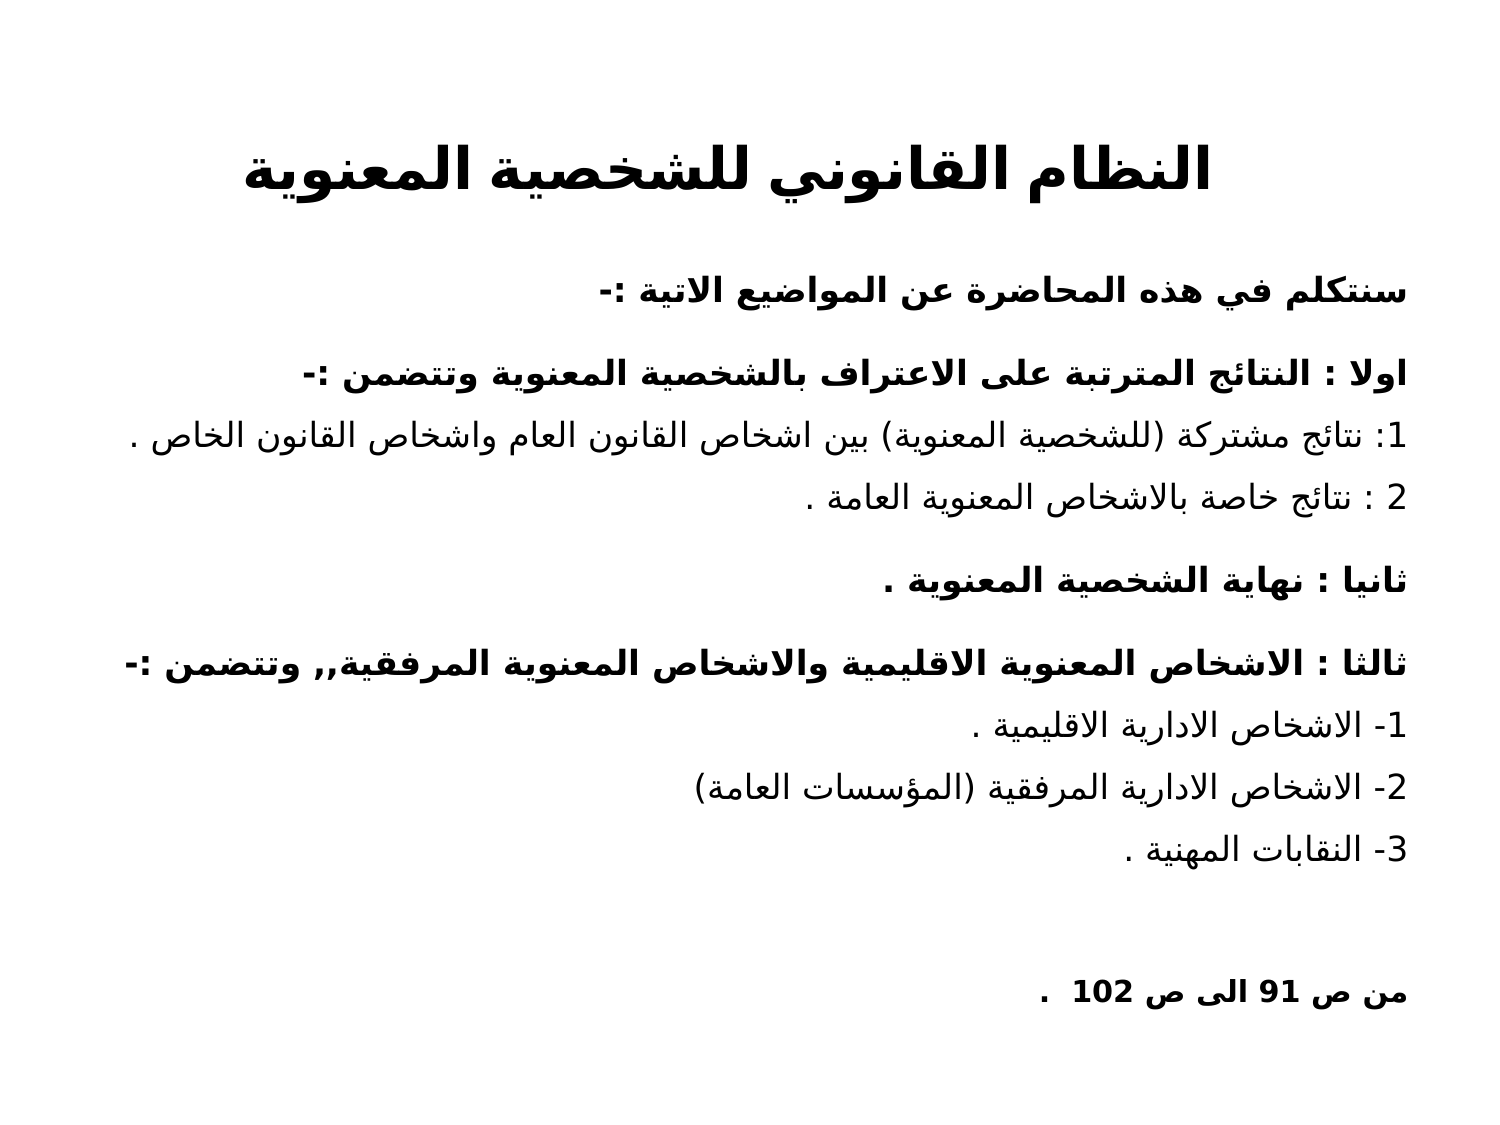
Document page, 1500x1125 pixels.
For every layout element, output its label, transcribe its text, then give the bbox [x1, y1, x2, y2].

title النظام القانوني للشخصية المعنوية [206, 78, 1235, 231]
subtitle سنتكلم في هذه المحاضرة عن المواضيع الاتية :- اولا : النتائج المترتبة على الاعتراف بالشخصية المعنوية وتتضمن :- 1: نتائج مشتركة (للشخصية المعنوية) بين اشخاص القانون العام واشخاص القانون الخاص . 2 : نتائج خاصة بالاشخاص المعنوية العامة . ثانيا : نهاية الشخصية المعنوية . ثالثا : الاشخاص المعنوية الاقليمية والاشخاص المعنوية المرفقية,, وتتضمن :- 1- الاشخاص الادارية الاقليمية . 2- الاشخاص الادارية المرفقية (المؤسسات العامة) 3- النقابات المهنية . من ص 91 الى ص 102 . [53, 231, 1424, 1071]
